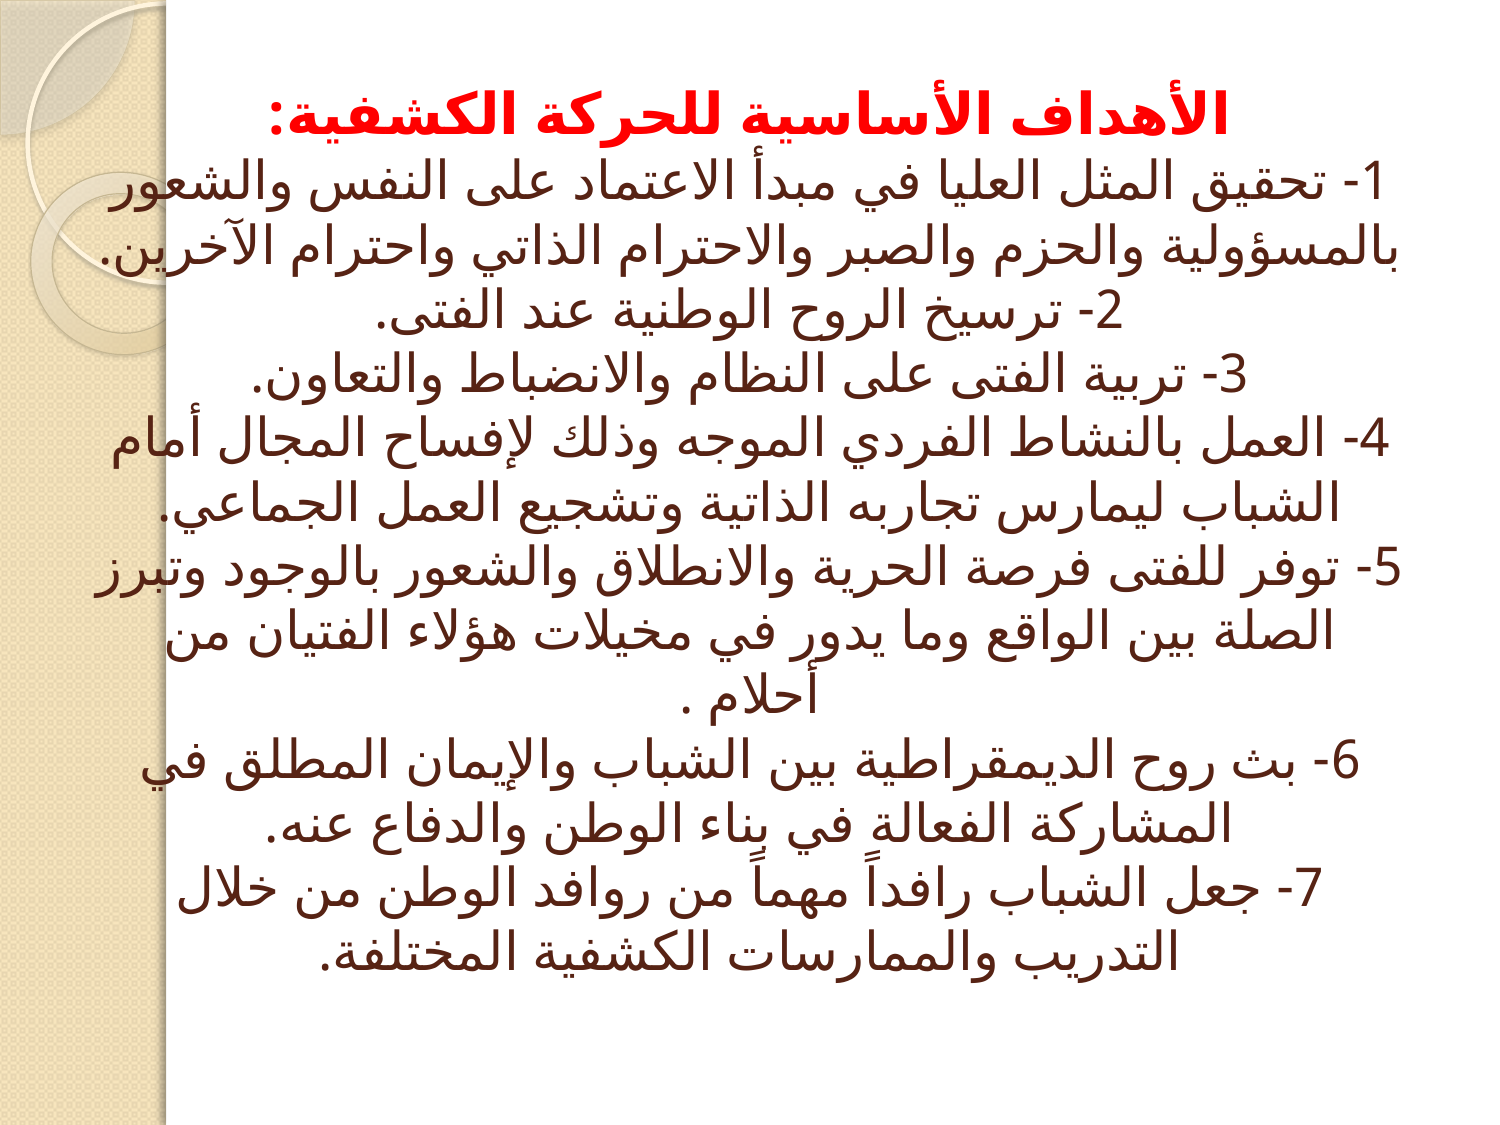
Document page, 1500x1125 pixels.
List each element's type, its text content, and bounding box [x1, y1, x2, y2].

title الأهداف الأساسية للحركة الكشفية: 1- تحقيق المثل العليا في مبدأ الاعتماد على النفس والشعور بالمسؤولية والحزم والصبر والاحترام الذاتي واحترام الآخرين. 2- ترسيخ الروح الوطنية عند الفتى. 3- تربية الفتى على النظام والانضباط والتعاون. 4- العمل بالنشاط الفردي الموجه وذلك لإفساح المجال أمام الشباب ليمارس تجاربه الذاتية وتشجيع العمل الجماعي. 5- توفر للفتى فرصة الحرية والانطلاق والشعور بالوجود وتبرز الصلة بين الواقع وما يدور في مخيلات هؤلاء الفتيان من أحلام . 6- بث روح الديمقراطية بين الشباب والإيمان المطلق في المشاركة الفعالة في بناء الوطن والدفاع عنه. 7- جعل الشباب رافداً مهماً من روافد الوطن من خلال التدريب والممارسات الكشفية المختلفة. [75, 45, 1425, 1079]
